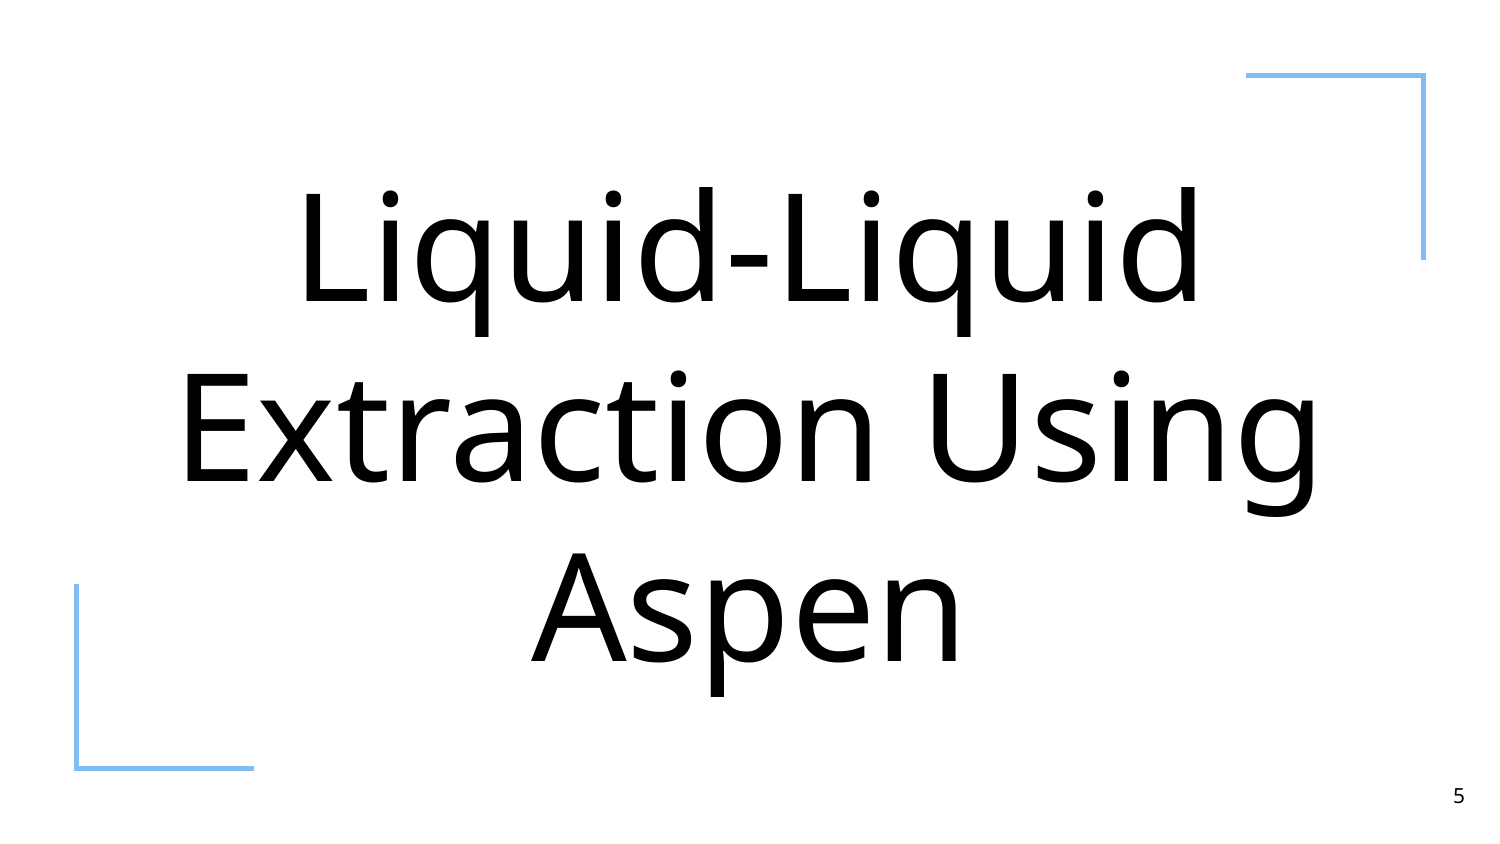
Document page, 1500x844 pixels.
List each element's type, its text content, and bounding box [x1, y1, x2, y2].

title Liquid-Liquid Extraction Using Aspen [126, 296, 1374, 548]
slide_number 5 [1389, 764, 1480, 830]
